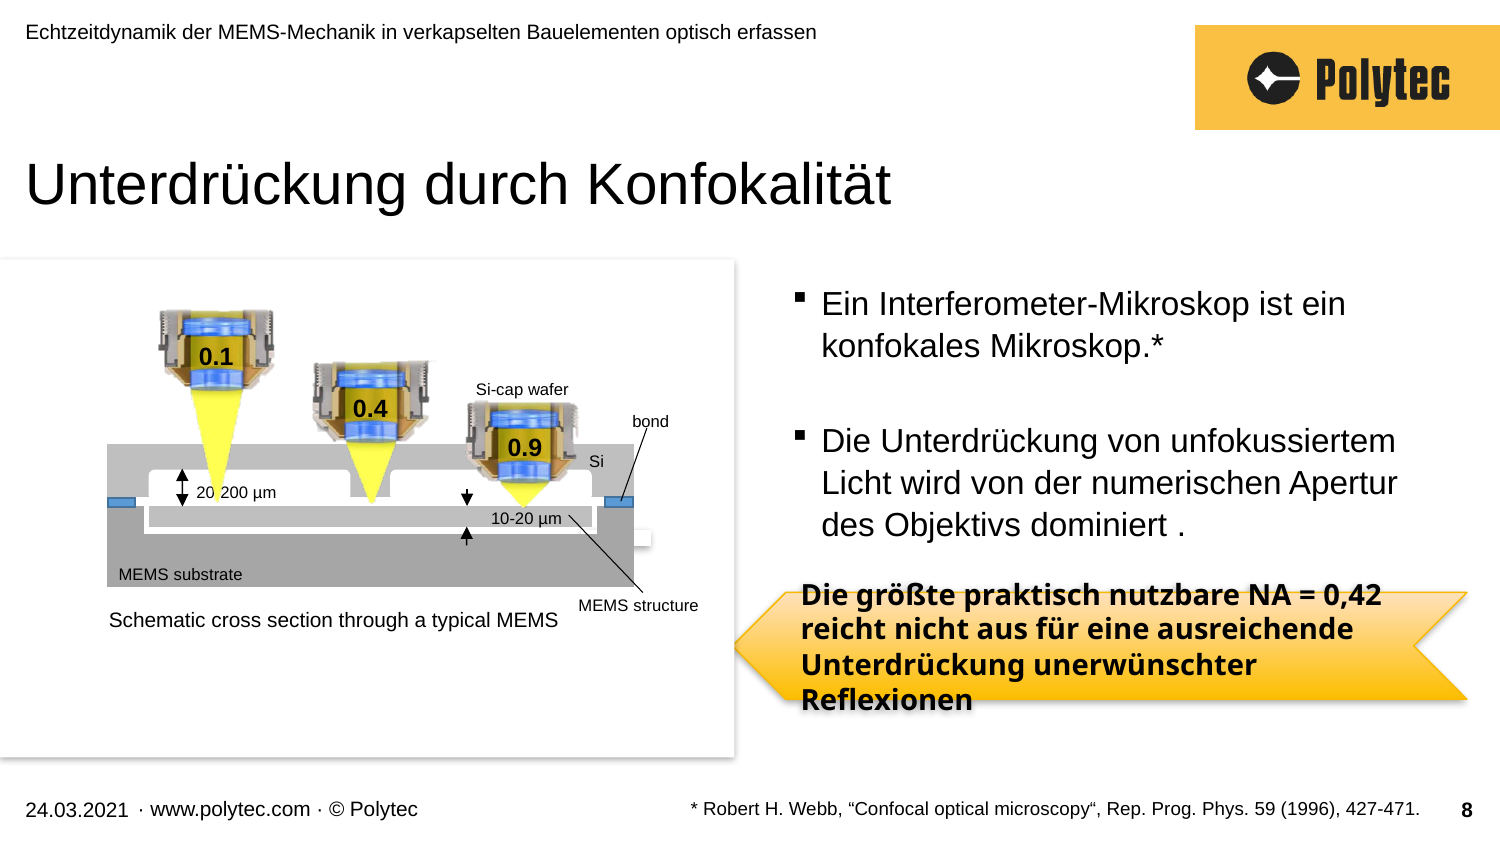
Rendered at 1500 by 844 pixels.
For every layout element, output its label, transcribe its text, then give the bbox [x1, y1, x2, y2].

title Unterdrückung durch Konfokalität [25, 141, 1196, 248]
slide_number 8 [1400, 786, 1488, 832]
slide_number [25, 786, 507, 832]
text_box Die größte praktisch nutzbare NA = 0,42 reicht nicht aus für eine ausreichende Unterdrückung unerwünschter Reflexionen [740, 591, 1468, 701]
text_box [0, 259, 735, 758]
text_box * Robert H. Webb, “Confocal optical microscopy“, Rep. Prog. Phys. 59 (1996), 427-471. [690, 798, 1428, 820]
footer Echtzeitdynamik der MEMS-Mechanik in verkapselten Bauelementen optisch erfassen [25, 18, 1195, 71]
picture [1195, 25, 1500, 130]
